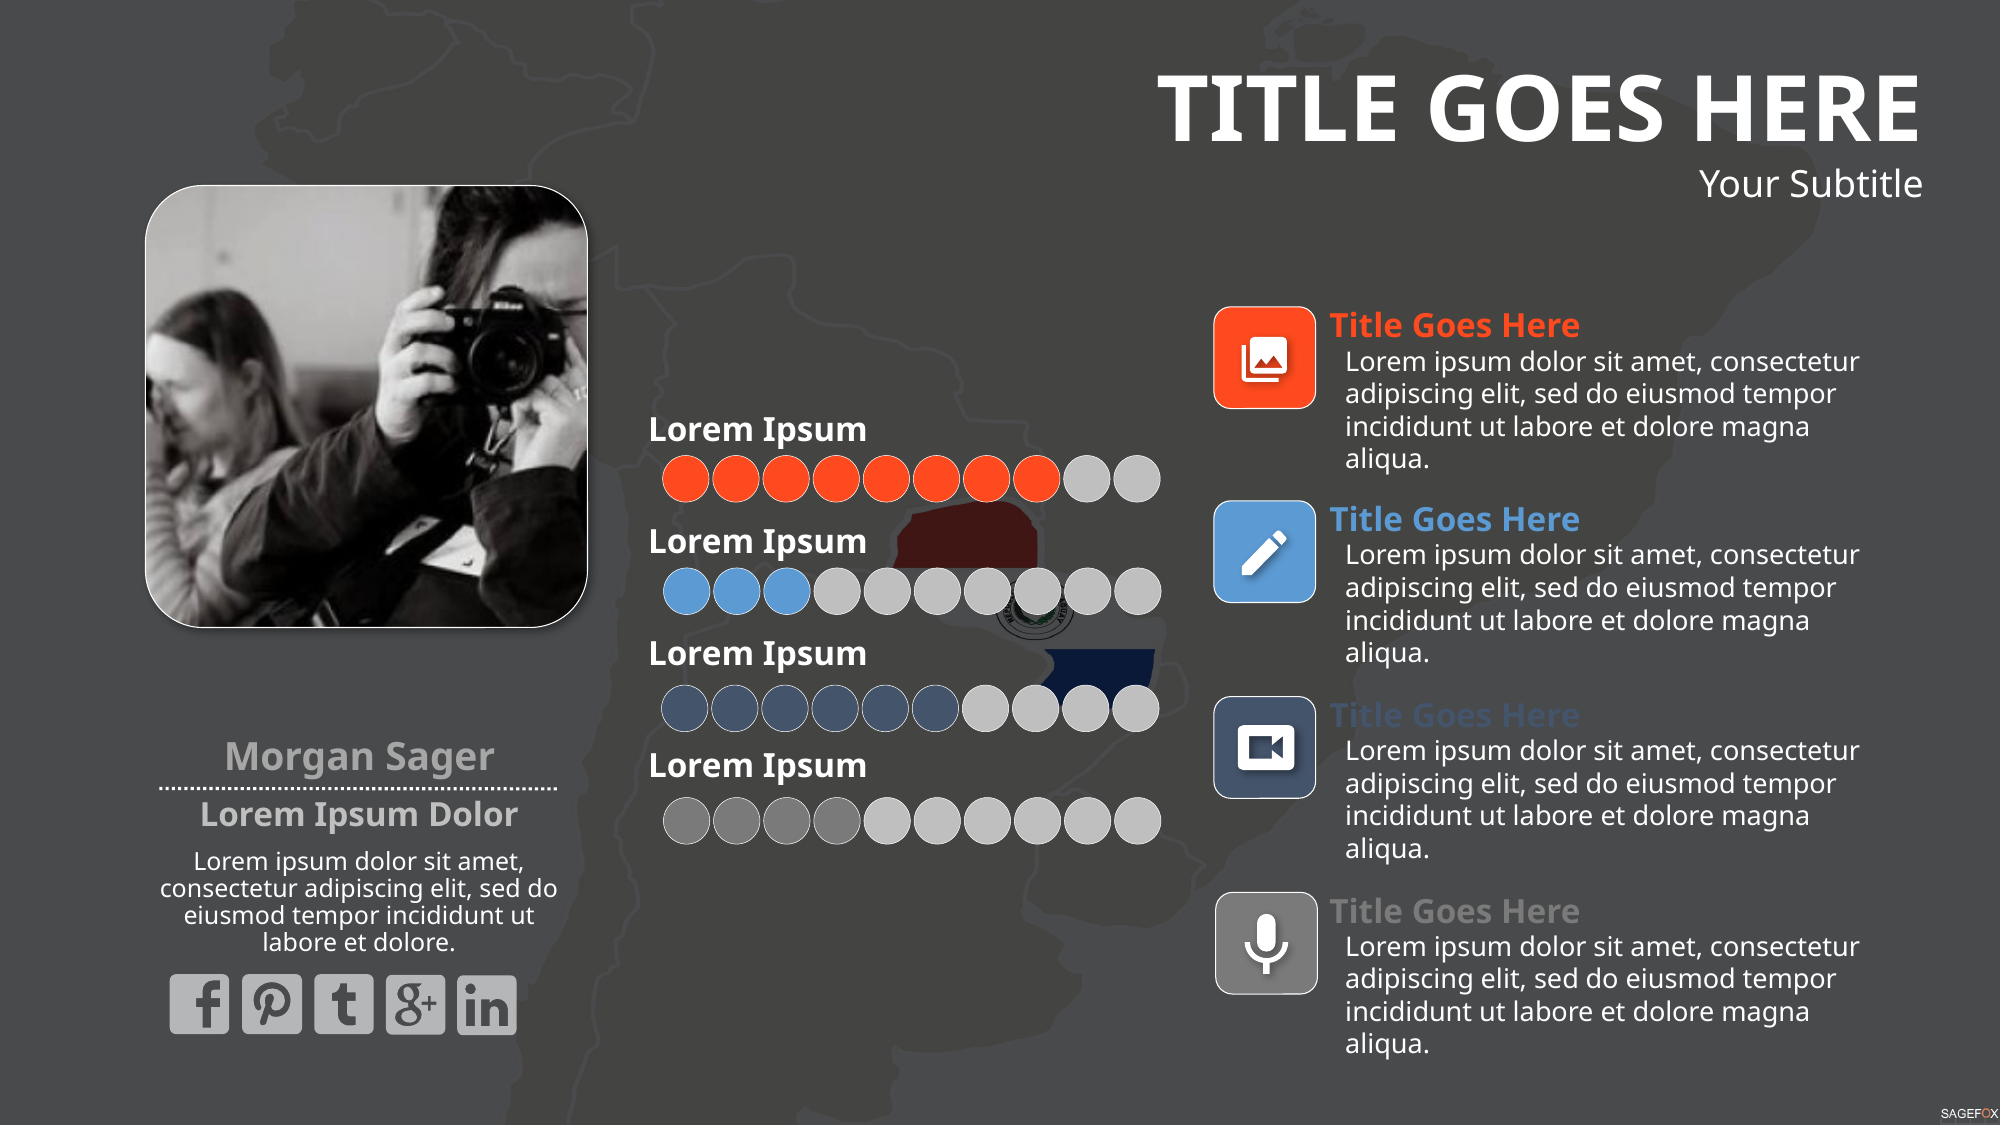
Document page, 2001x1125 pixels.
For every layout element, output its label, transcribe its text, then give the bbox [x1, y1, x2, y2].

text_box Lorem Ipsum [633, 401, 883, 456]
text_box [1215, 892, 1318, 995]
text_box TITLE GOES HERE Your Subtitle [1035, 42, 1939, 212]
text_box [1345, 889, 1875, 1028]
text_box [1345, 304, 1875, 443]
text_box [169, 974, 517, 1036]
text_box Lorem Ipsum [633, 624, 883, 680]
list Lorem ipsum dolor sit amet, consectetur adipiscing elit, sed do eiusmod tempor incididunt ut labore et dolore. [159, 848, 560, 962]
list Lorem Ipsum Dolor [184, 794, 535, 837]
text_box Lorem Ipsum [633, 512, 883, 568]
text_box Lorem Ipsum [633, 736, 883, 792]
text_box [1213, 306, 1316, 409]
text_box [1213, 696, 1316, 799]
list Morgan Sager [184, 736, 535, 779]
picture [1940, 0, 2001, 1125]
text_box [1345, 693, 1875, 833]
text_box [663, 797, 1161, 845]
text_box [1213, 500, 1316, 603]
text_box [661, 685, 1160, 732]
picture [145, 185, 588, 628]
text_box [662, 455, 1161, 503]
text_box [1345, 498, 1875, 637]
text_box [663, 567, 1162, 615]
